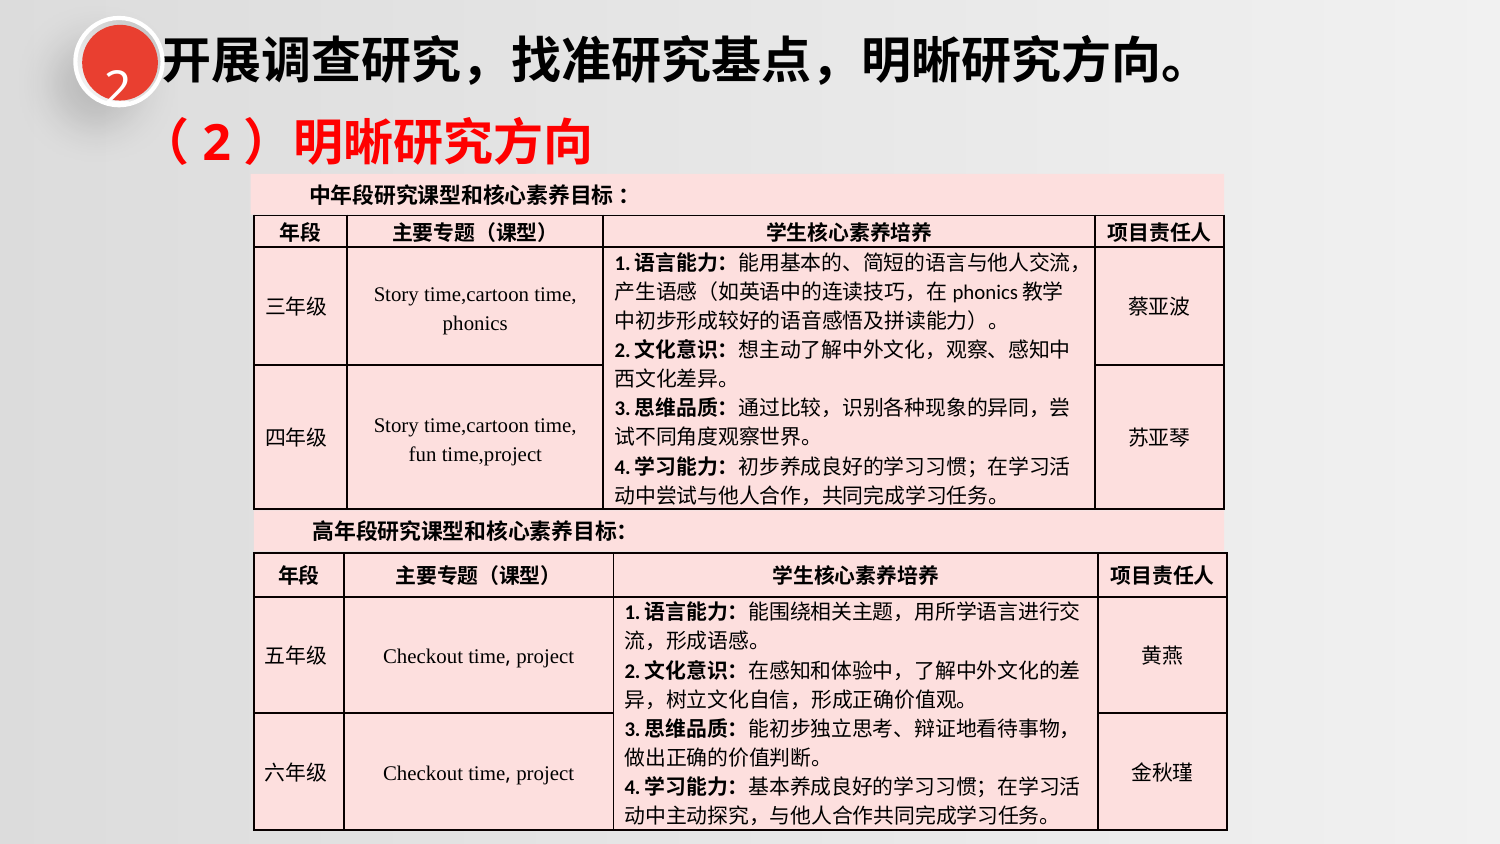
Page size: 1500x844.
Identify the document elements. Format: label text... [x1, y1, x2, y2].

table_cell 五年级 [255, 598, 343, 712]
table_header 学生核心素养培养 [614, 554, 1097, 596]
table_cell Checkout time, project [345, 598, 613, 712]
text_box 高年段研究课型和核心素养目标： [253, 510, 1225, 552]
table_cell 苏亚琴 [1096, 366, 1223, 508]
text_box （2）明晰研究方向 [124, 102, 609, 178]
text_box 开展调查研究，找准研究基点，明晰研究方向。 [167, 8, 1418, 96]
table_header 年段 [255, 216, 346, 246]
table_header 主要专题（课型） [345, 554, 613, 596]
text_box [75, 0, 163, 114]
table_header 项目责任人 [1099, 554, 1226, 596]
text_box 中年段研究课型和核心素养目标 ： [250, 173, 1225, 215]
table_cell 金秋瑾 [1099, 714, 1226, 829]
table_cell 1.语言能力：能围绕相关主题，用所学语言进行交流，形成语感。 2.文化意识：在感知和体验中，了解中外文化的差异，树立文化自信，形成正确价值观。 3.思维品质：能初步独立思考、辩证地看待事物，做出正确的价值判断。 4.学习能力：基本养成良好的学习习惯；在学习活动中主动探究，与他人合作共同完成学习任务。 [614, 598, 1097, 829]
table_cell 黄燕 [1099, 598, 1226, 712]
table_header 年段 [255, 554, 343, 596]
table_header 学生核心素养培养 [604, 216, 1094, 246]
table_cell 四年级 [255, 366, 346, 508]
table_cell 1.语言能力：能用基本的、简短的语言与他人交流，产生语感（如英语中的连读技巧，在phonics教学中初步形成较好的语音感悟及拼读能力）。 2.文化意识：想主动了解中外文化，观察、感知中西文化差异。 3.思维品质：通过比较，识别各种现象的异同，尝试不同角度观察世界。 4.学习能力：初步养成良好的学习习惯；在学习活动中尝试与他人合作，共同完成学习任务。 [604, 248, 1094, 508]
table_cell Story time,cartoon time, phonics [348, 248, 602, 364]
table_cell 六年级 [255, 714, 343, 829]
table_cell Checkout time, project [345, 714, 613, 829]
table_cell Story time,cartoon time, fun time,project [348, 366, 602, 508]
table_cell 蔡亚波 [1096, 248, 1223, 364]
table_header 主要专题（课型） [348, 216, 602, 246]
table_cell 三年级 [255, 248, 346, 364]
table_header 项目责任人 [1096, 216, 1223, 246]
